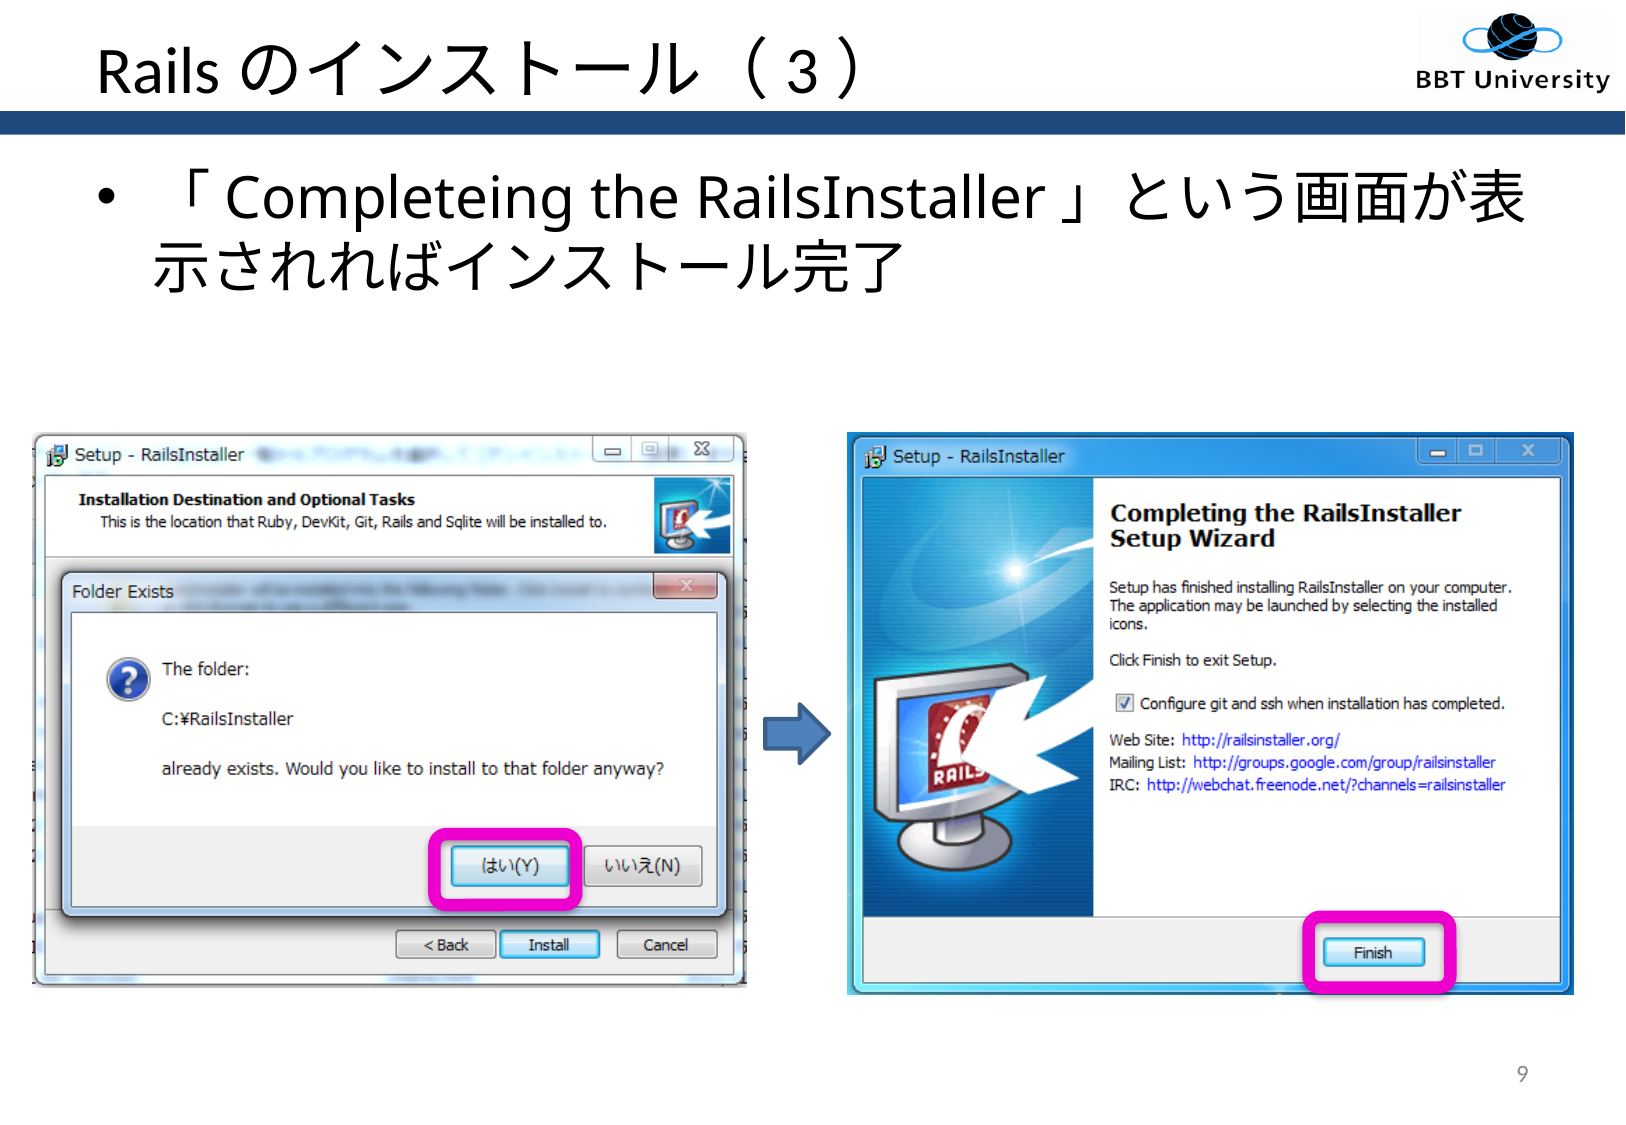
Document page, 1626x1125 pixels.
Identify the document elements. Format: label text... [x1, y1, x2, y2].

picture [1401, 0, 1625, 110]
slide_number 9 [1164, 1042, 1544, 1103]
title Railsのインストール（3） [81, 24, 1544, 109]
text_box [763, 702, 832, 766]
picture [847, 432, 1574, 995]
list 「Completeing the RailsInstaller」という画面が表示されればインストール完了 [81, 152, 1544, 1005]
picture [32, 432, 748, 988]
